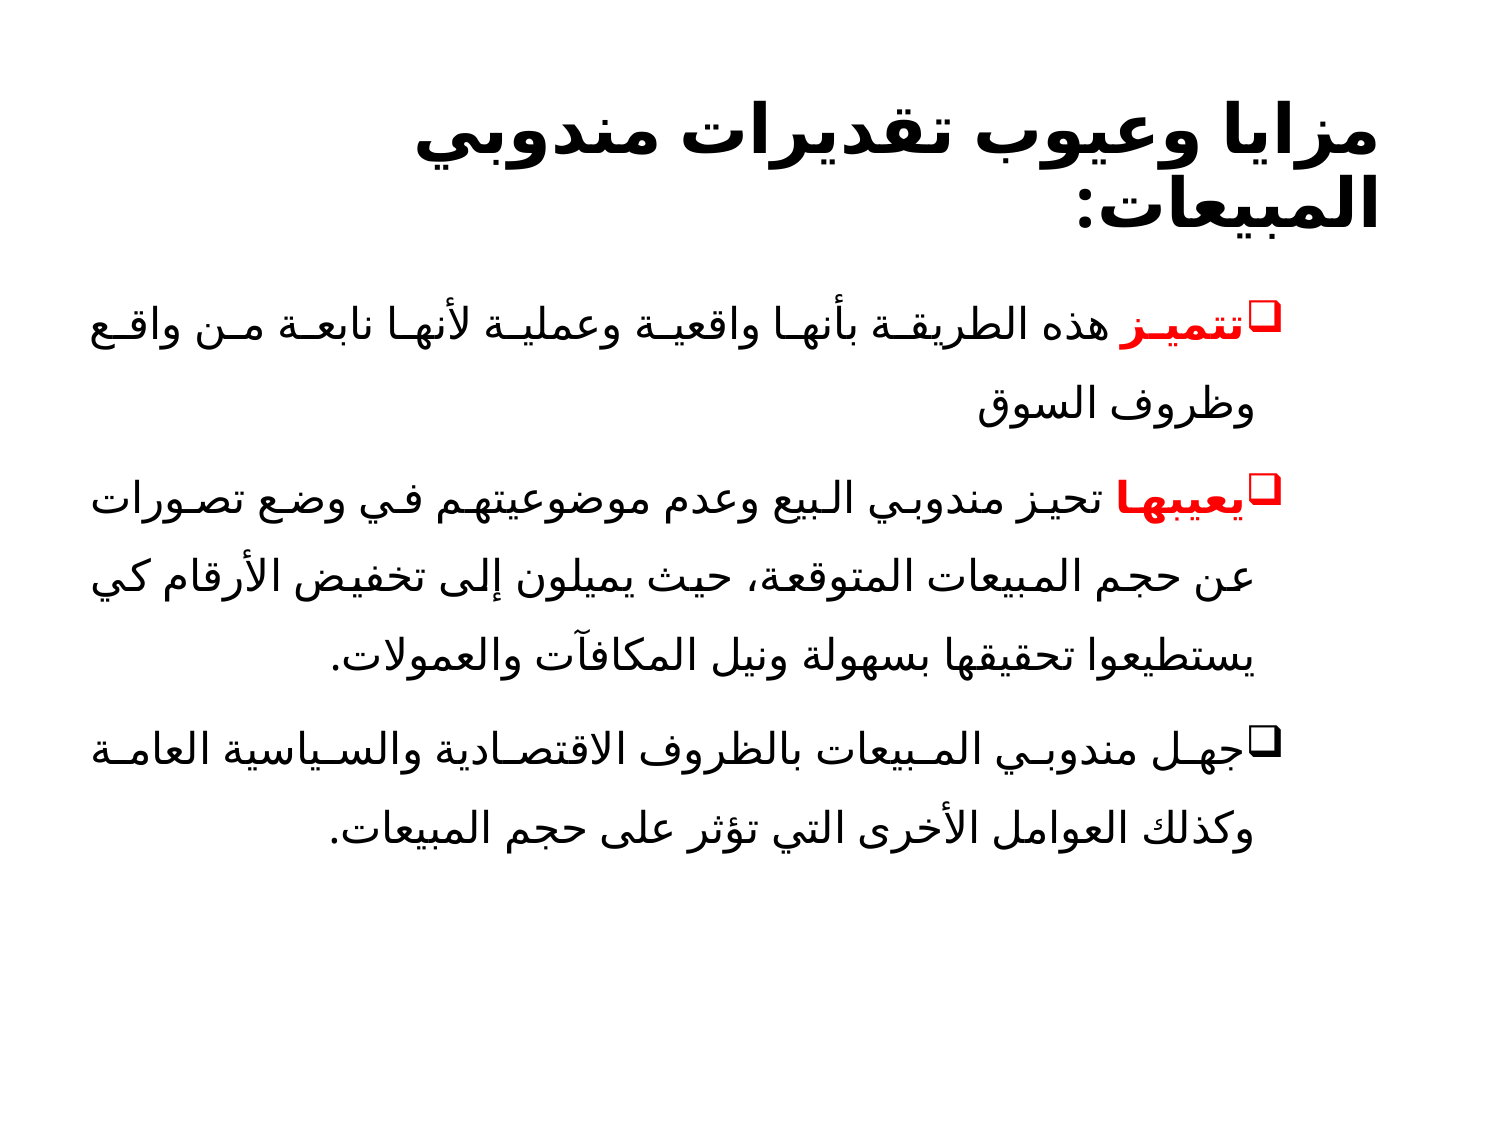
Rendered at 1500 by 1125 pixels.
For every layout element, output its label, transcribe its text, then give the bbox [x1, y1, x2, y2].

list تتميز هذه الطريقة بأنها واقعية وعملية لأنها نابعة من واقع وظروف السوق يعيبها تحيز مندوبي البيع وعدم موضوعيتهم في وضع تصورات عن حجم المبيعات المتوقعة، حيث يميلون إلى تخفيض الأرقام كي يستطيعوا تحقيقها بسهولة ونيل المكافآت والعمولات. جهل مندوبي المبيعات بالظروف الاقتصادية والسياسية العامة وكذلك العوامل الأخرى التي تؤثر على حجم المبيعات. [75, 262, 1300, 985]
title مزايا وعيوب تقديرات مندوبي المبيعات: [103, 59, 1397, 278]
